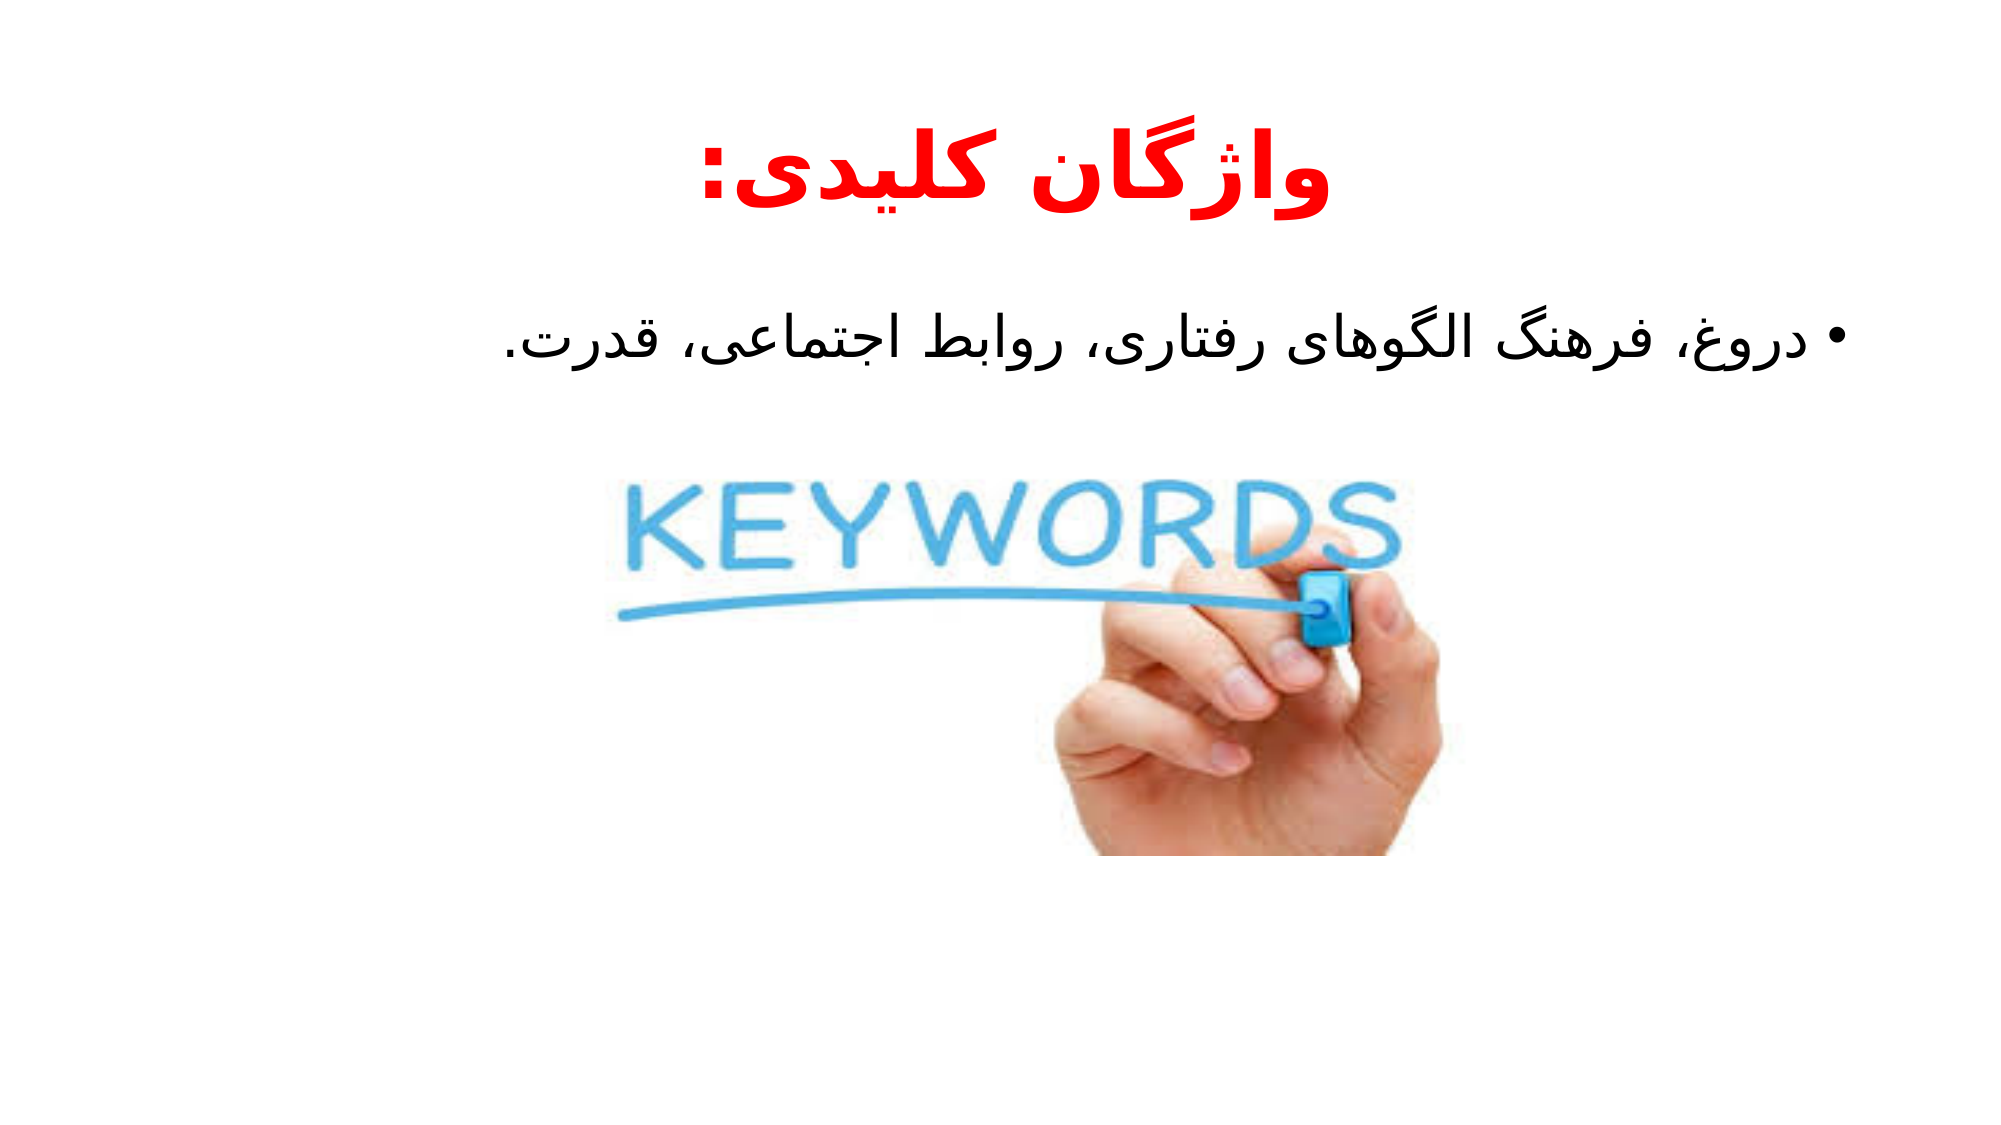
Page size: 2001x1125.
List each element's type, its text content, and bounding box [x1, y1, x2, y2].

title واژگان کلیدی: [137, 59, 1863, 278]
picture [531, 460, 1548, 856]
list دروغ، فرهنگ الگوهای رفتاری، روابط اجتماعی، قدرت. [137, 299, 1863, 1014]
